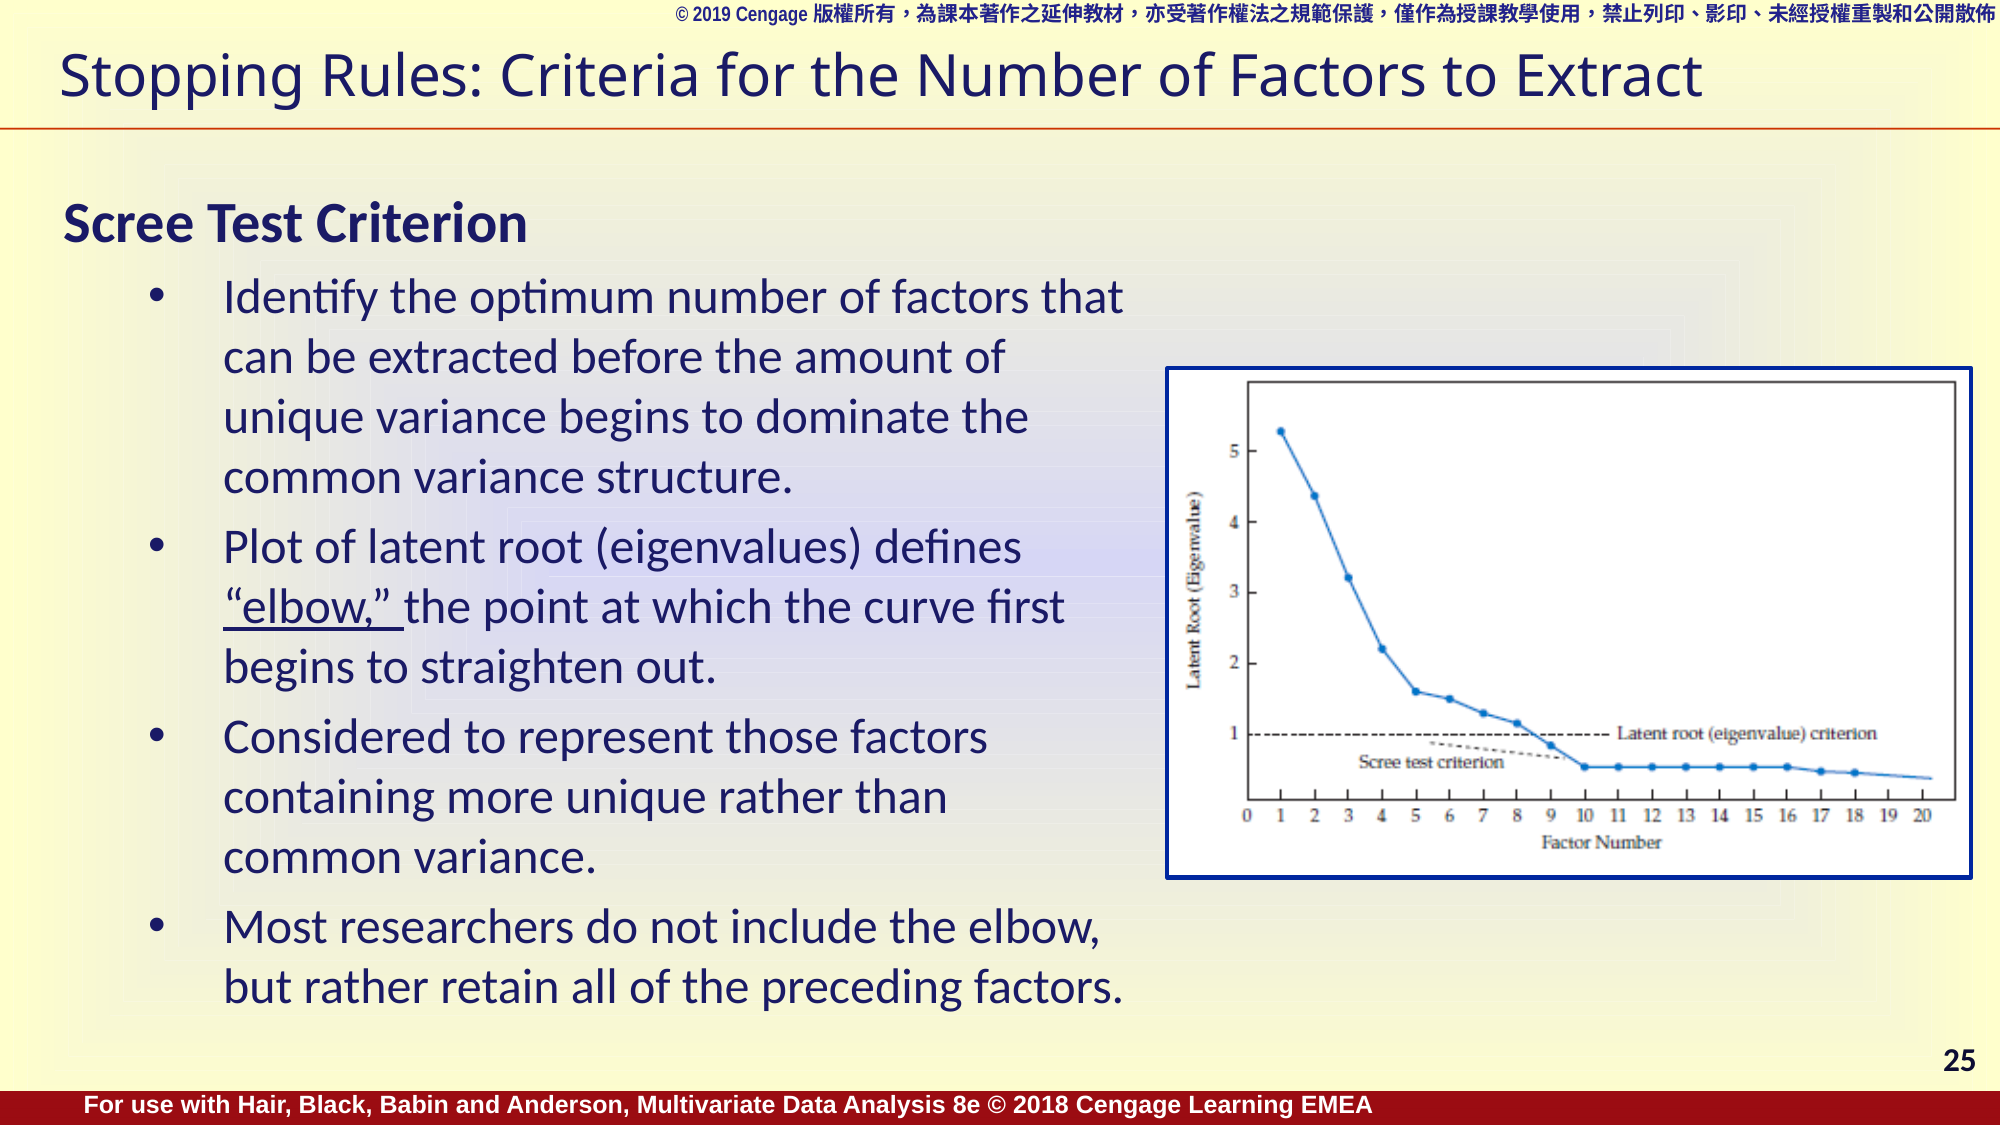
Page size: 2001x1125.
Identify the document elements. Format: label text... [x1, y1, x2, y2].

slide_number 25 [1913, 1028, 1992, 1089]
picture [1519, 1091, 2000, 1125]
list Scree Test Criterion Identify the optimum number of factors that can be extracted before the amount of unique variance begins to dominate the common variance structure. Plot of latent root (eigenvalues) defines “elbow,” the point at which the curve first begins to straighten out. Considered to represent those factors containing more unique rather than common variance. Most researchers do not include the elbow, but rather retain all of the preceding factors. Parallel Test [48, 176, 1145, 934]
text_box For use with Hair, Black, Babin and Anderson, Multivariate Data Analysis 8e © 2018 Cengage Learning EMEA [0, 1081, 1519, 1125]
title Stopping Rules: Criteria for the Number of Factors to Extract [44, 20, 1921, 126]
picture [1169, 370, 1970, 876]
